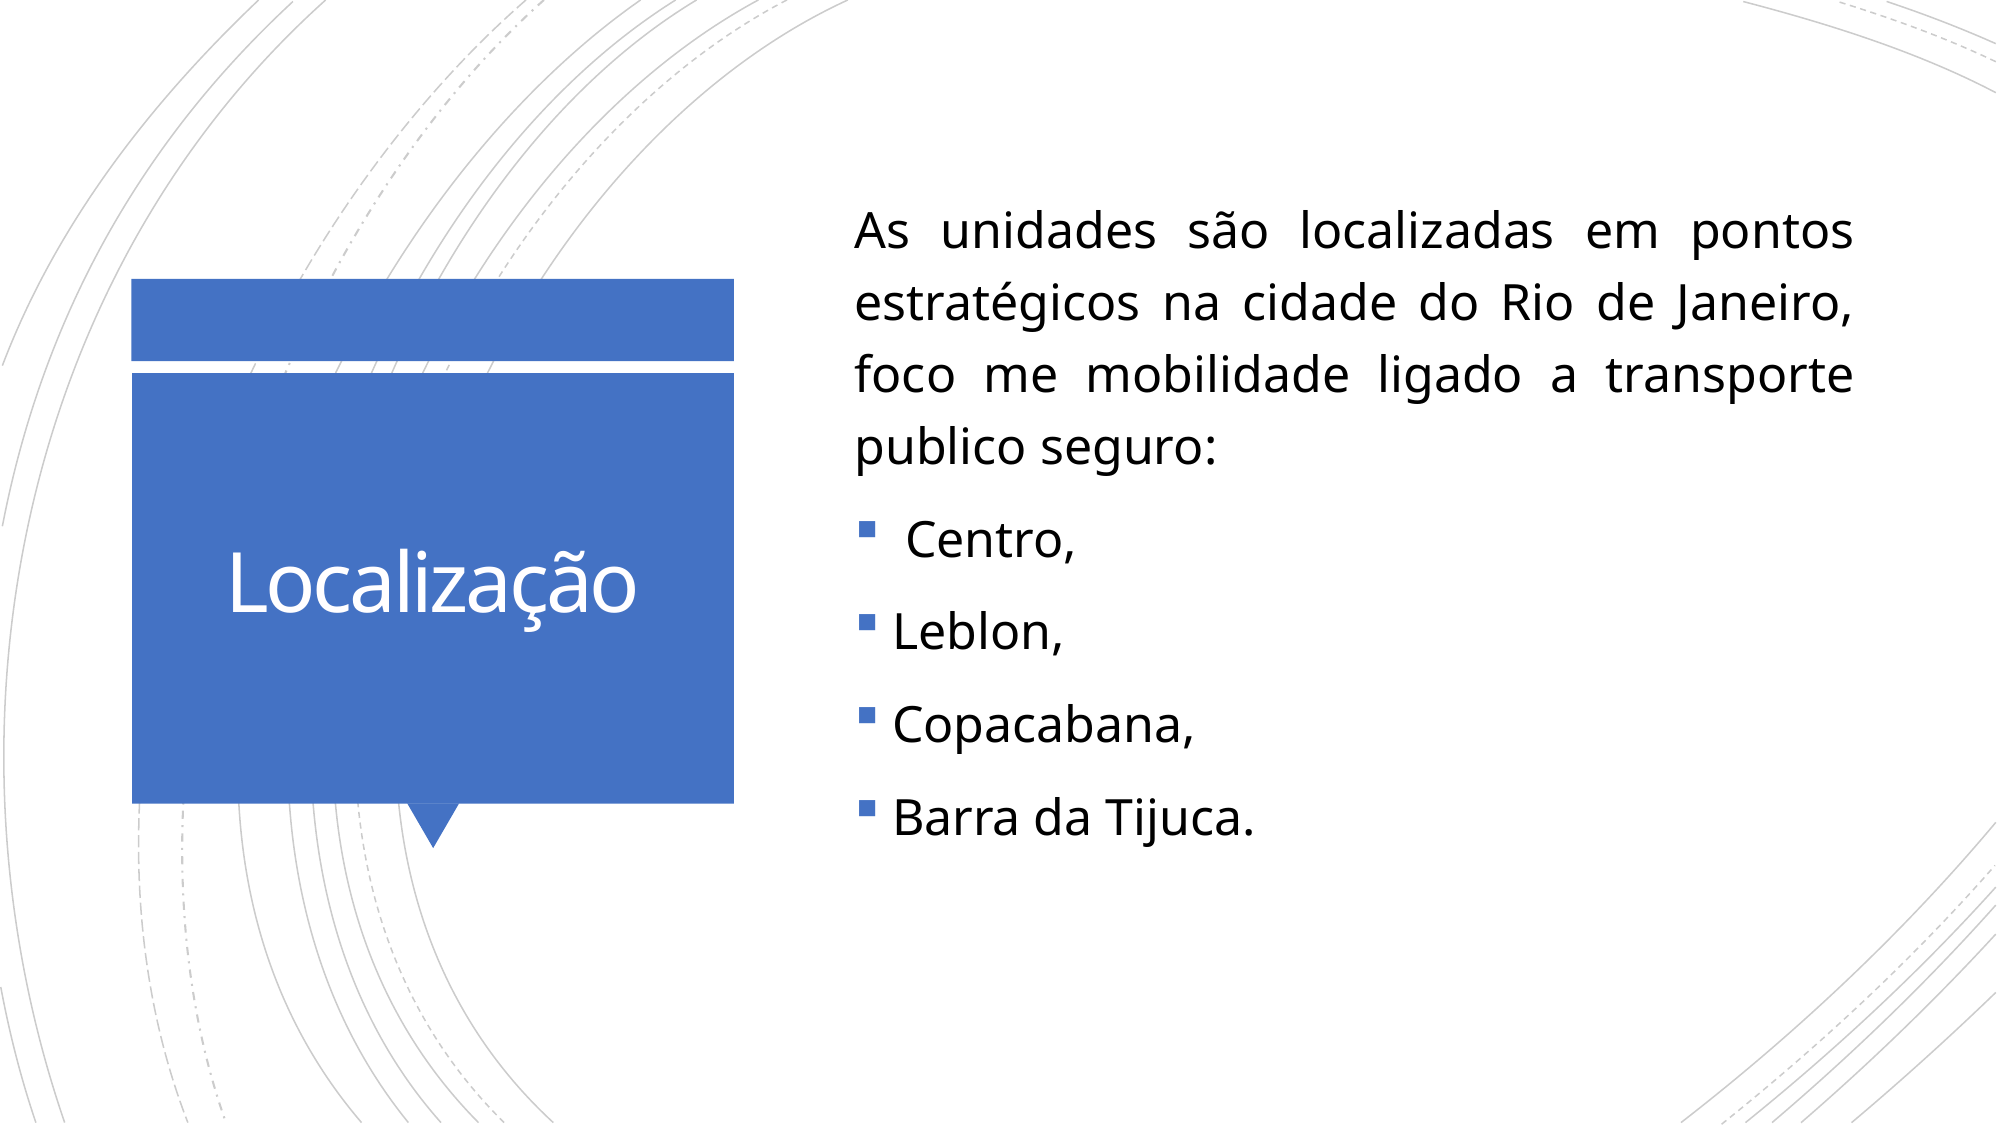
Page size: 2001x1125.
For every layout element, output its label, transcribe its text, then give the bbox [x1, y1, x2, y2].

list As unidades são localizadas em pontos estratégicos na cidade do Rio de Janeiro, foco me mobilidade ligado a transporte publico seguro: Centro, Leblon, Copacabana, Barra da Tijuca. [839, 131, 1871, 993]
title Localização [145, 385, 720, 789]
